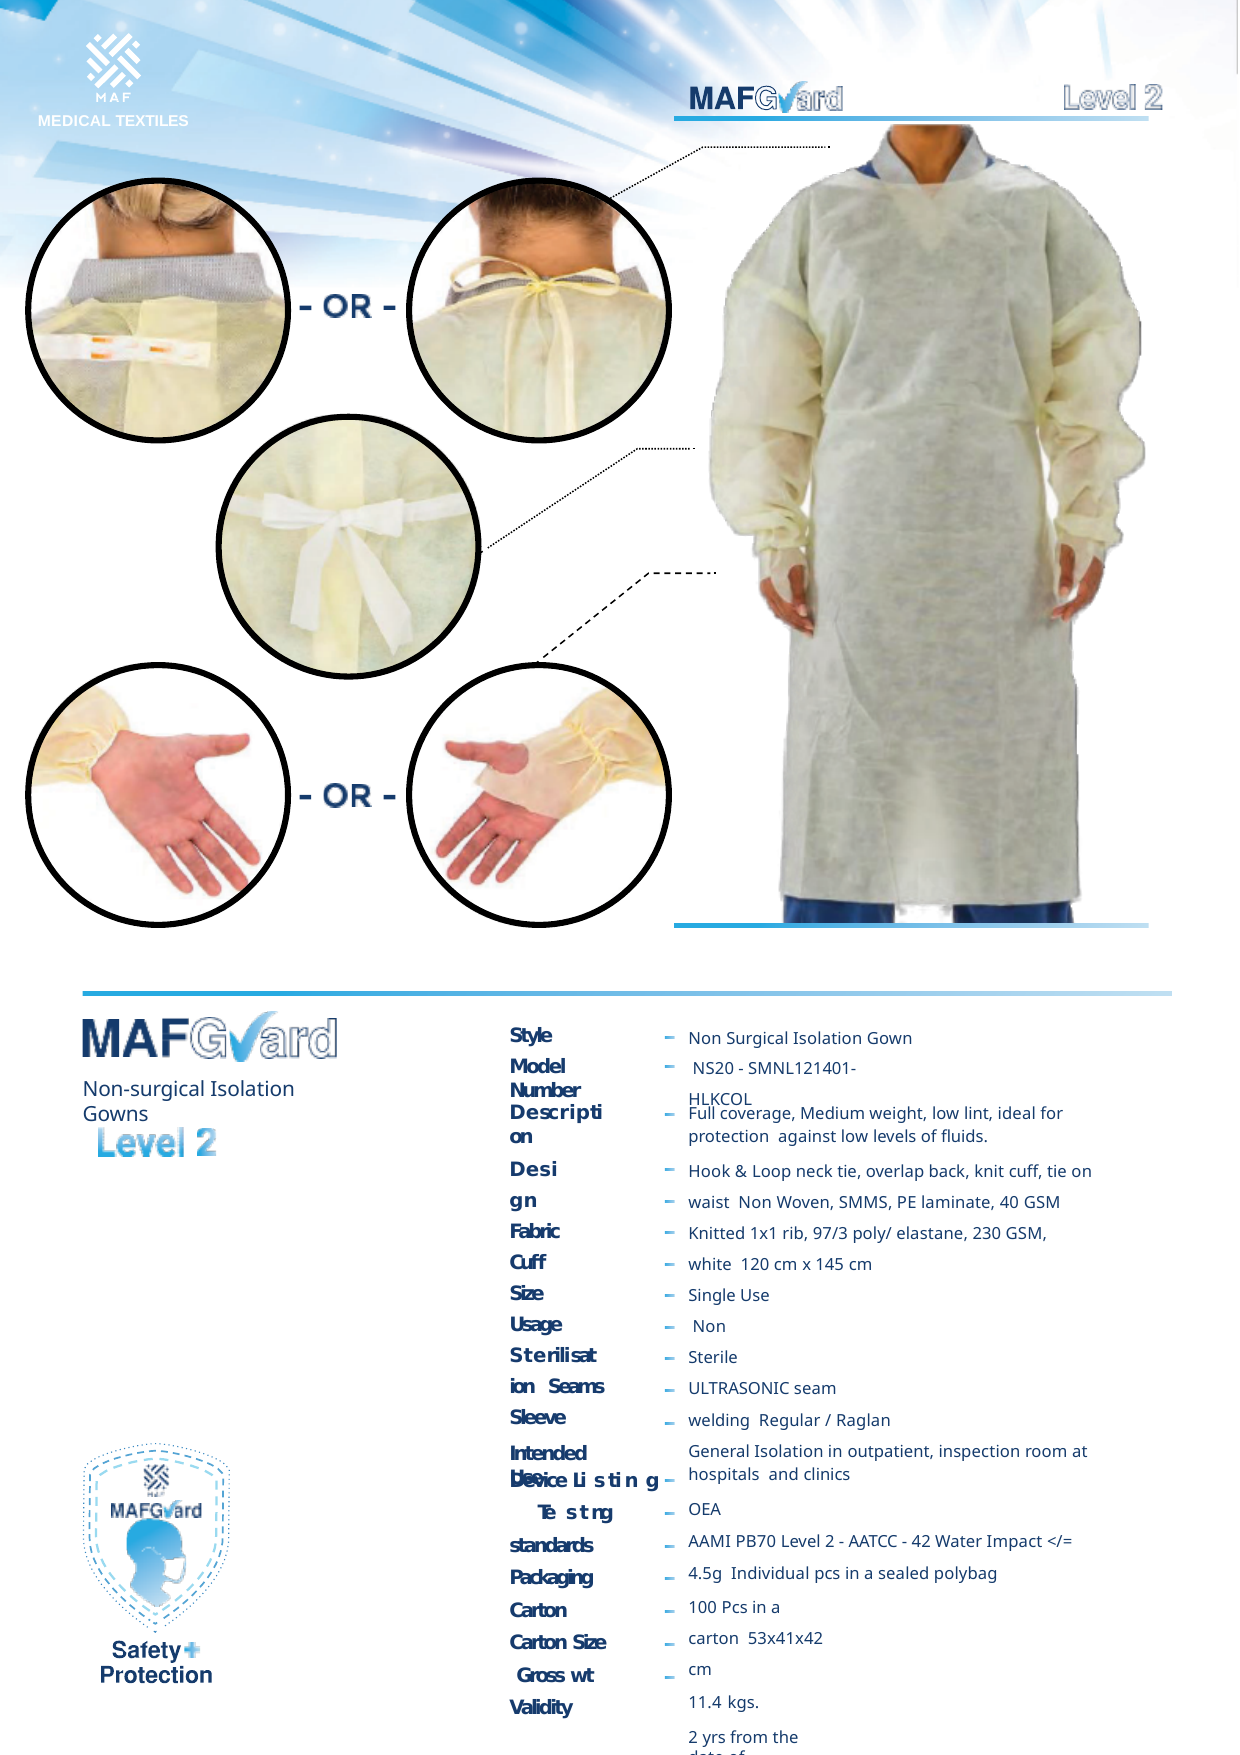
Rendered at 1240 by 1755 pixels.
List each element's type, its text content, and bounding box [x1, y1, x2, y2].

text_box [82, 991, 1172, 996]
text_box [100, 1640, 212, 1684]
text_box Description [507, 1097, 609, 1147]
text_box Design Fabric Cuﬀ Size Usage Sterilisat ion Seams Sleeve Intended Use [507, 1147, 625, 1456]
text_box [0, 0, 1239, 929]
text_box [82, 1011, 337, 1063]
text_box [664, 1113, 675, 1117]
text_box [98, 1127, 184, 1157]
text_box [664, 1168, 675, 1172]
text_box Style Model Number [507, 1014, 641, 1102]
text_box [197, 1128, 217, 1156]
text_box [82, 1442, 231, 1634]
text_box [664, 1577, 675, 1581]
text_box Full coverage, Medium weight, low lint, ideal for protection against low levels of fluids. Hook & Loop neck tie, overlap back, knit cuff, tie on waist Non Woven, SMMS, PE laminate, 40 GSM Knitted 1x1 rib, 97/3 poly/ elastane, 230 GSM, white 120 cm x 145 cm Single Use Non Sterile ULTRASONIC seam welding Regular / Raglan General Isolation in outpatient, inspection room at hospitals and clinics OEA AAMI PB70 Level 2 - AATCC - 42 Water Impact </= 4.5g Individual pcs in a sealed polybag 100 Pcs in a carton 53x41x42 cm 11.4 kgs. 2 yrs from the date of production [686, 1097, 1139, 1755]
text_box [299, 81, 1163, 808]
text_box Non-surgical Isolation Gowns [80, 1073, 356, 1126]
text_box Device Li s t i n g Te s t ng standards Packaging Carton Carton Size Gross wt Validity [507, 1456, 659, 1719]
text_box Non Surgical Isolation Gown NS20 - SMNL121401- HLKCOL [686, 1014, 916, 1109]
